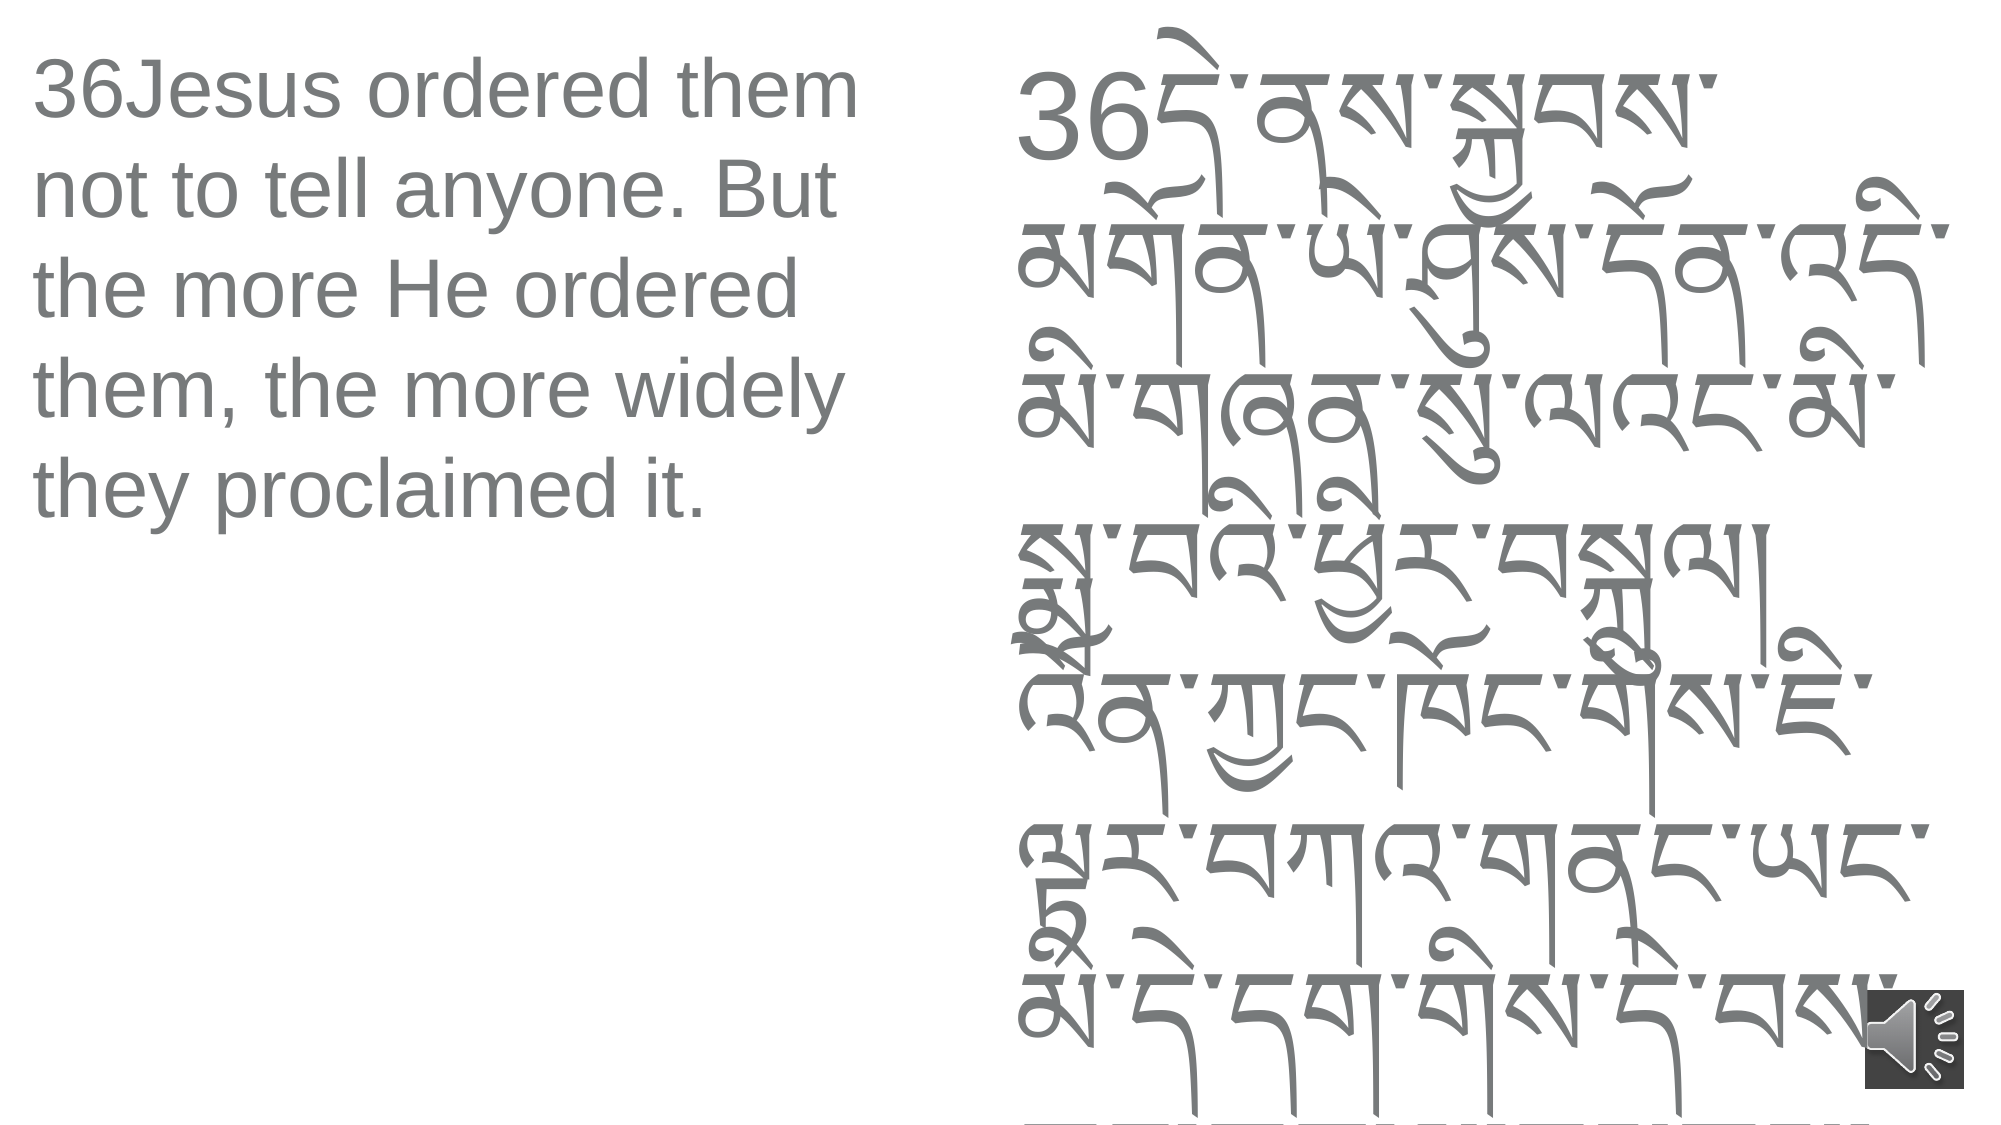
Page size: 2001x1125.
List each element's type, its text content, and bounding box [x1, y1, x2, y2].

text_box 36དེ་ནས་སྐྱབས་མགོན་ཡེ་ཤུས་དོན་འདི་མི་གཞན་སུ་ལའང་མི་སྨྲ་བའི་ཕྱིར༌བསྐུལ། འོན་ཀྱང་ཁོང་གིས་ཇི་ལྟར་བཀའ་གནང་ཡང་མི་དེ་དག་གིས་དེ་བས་ཀྱང་ཀུན་ལ༌བསྒྲགས། [999, 27, 2000, 1104]
text_box 36Jesus ordered them not to tell anyone. But the more He ordered them, the more widely they proclaimed it. [18, 27, 973, 1104]
picture [1864, 989, 1965, 1090]
